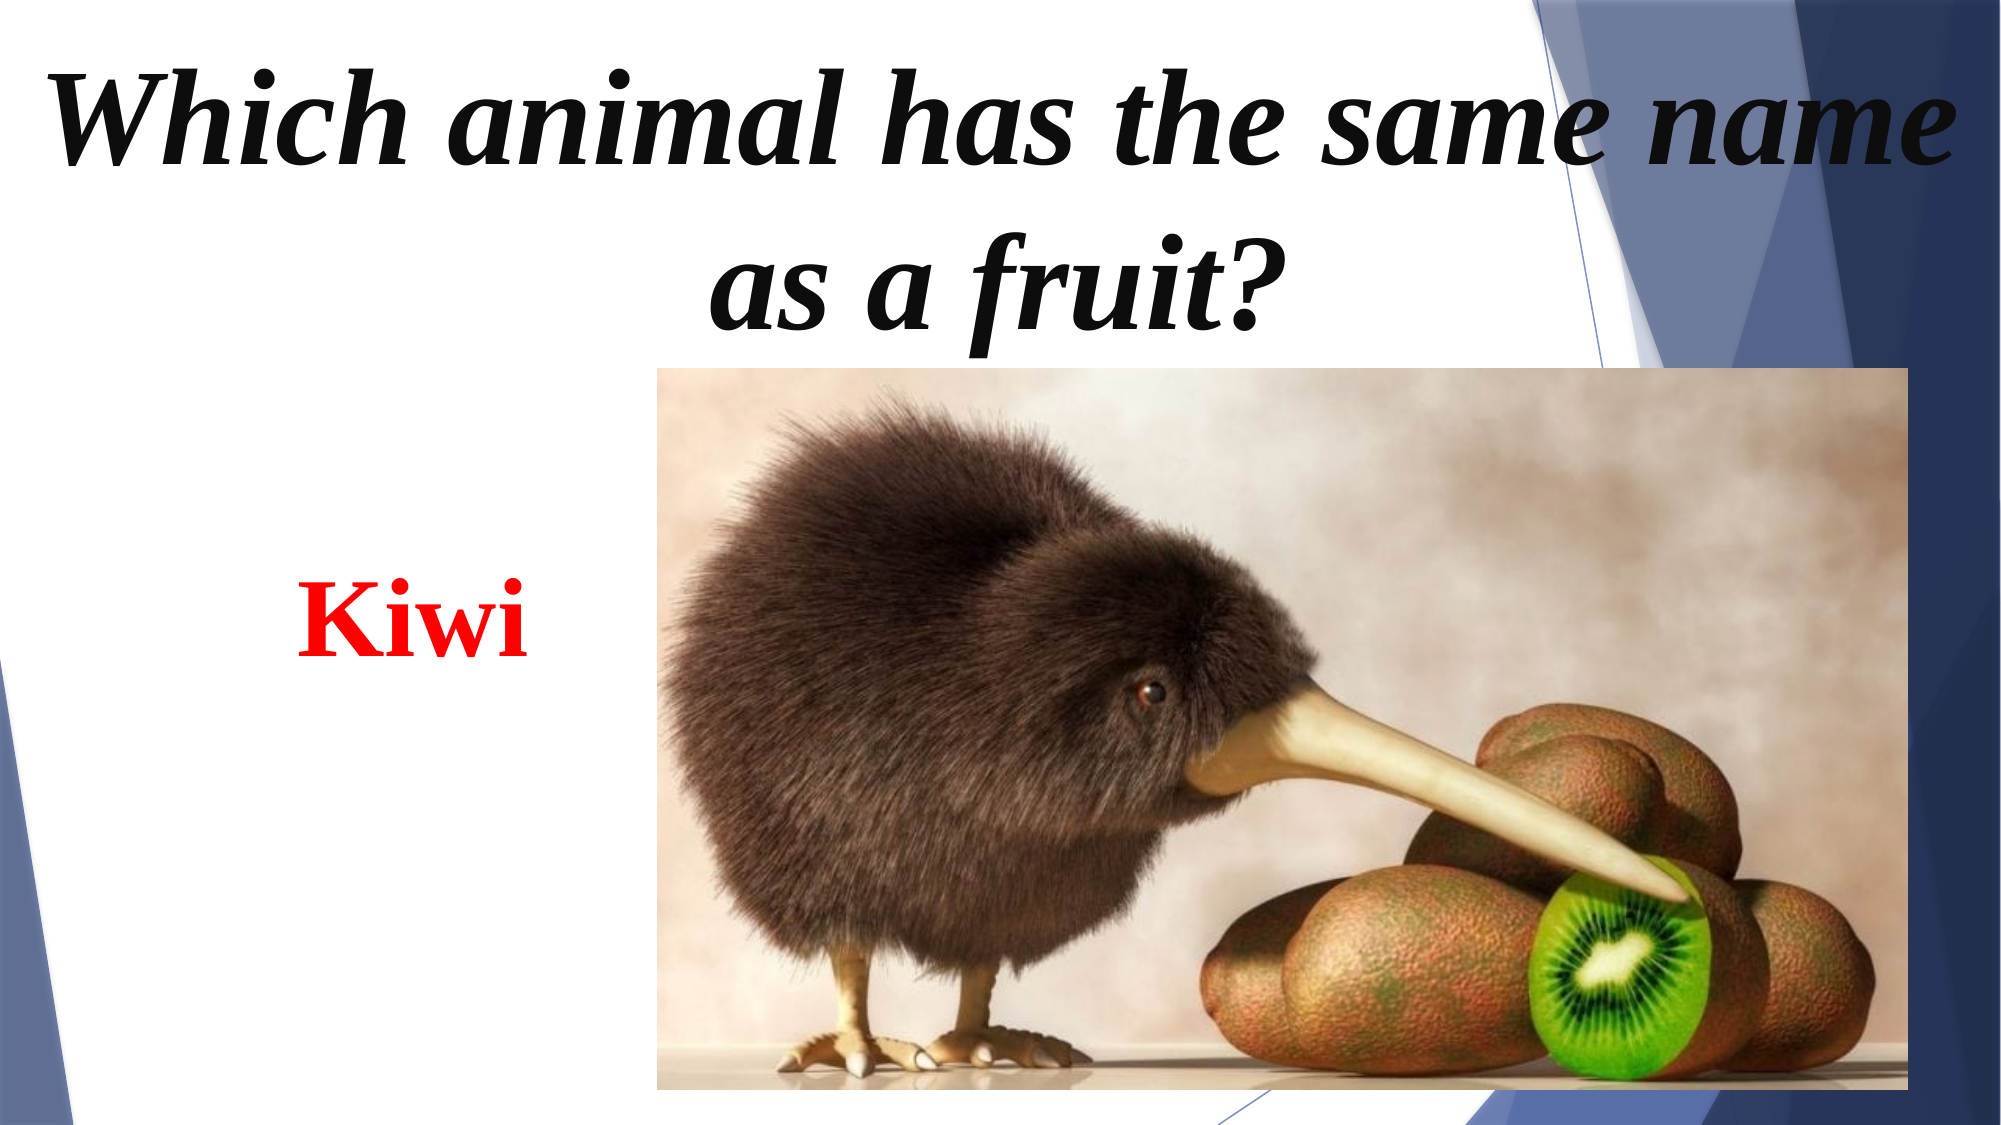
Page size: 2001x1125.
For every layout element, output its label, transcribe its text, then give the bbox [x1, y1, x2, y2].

picture [657, 367, 1909, 1091]
text_box Which animal has the same name as a fruit? [0, 19, 2000, 365]
text_box Kiwi [145, 536, 652, 687]
